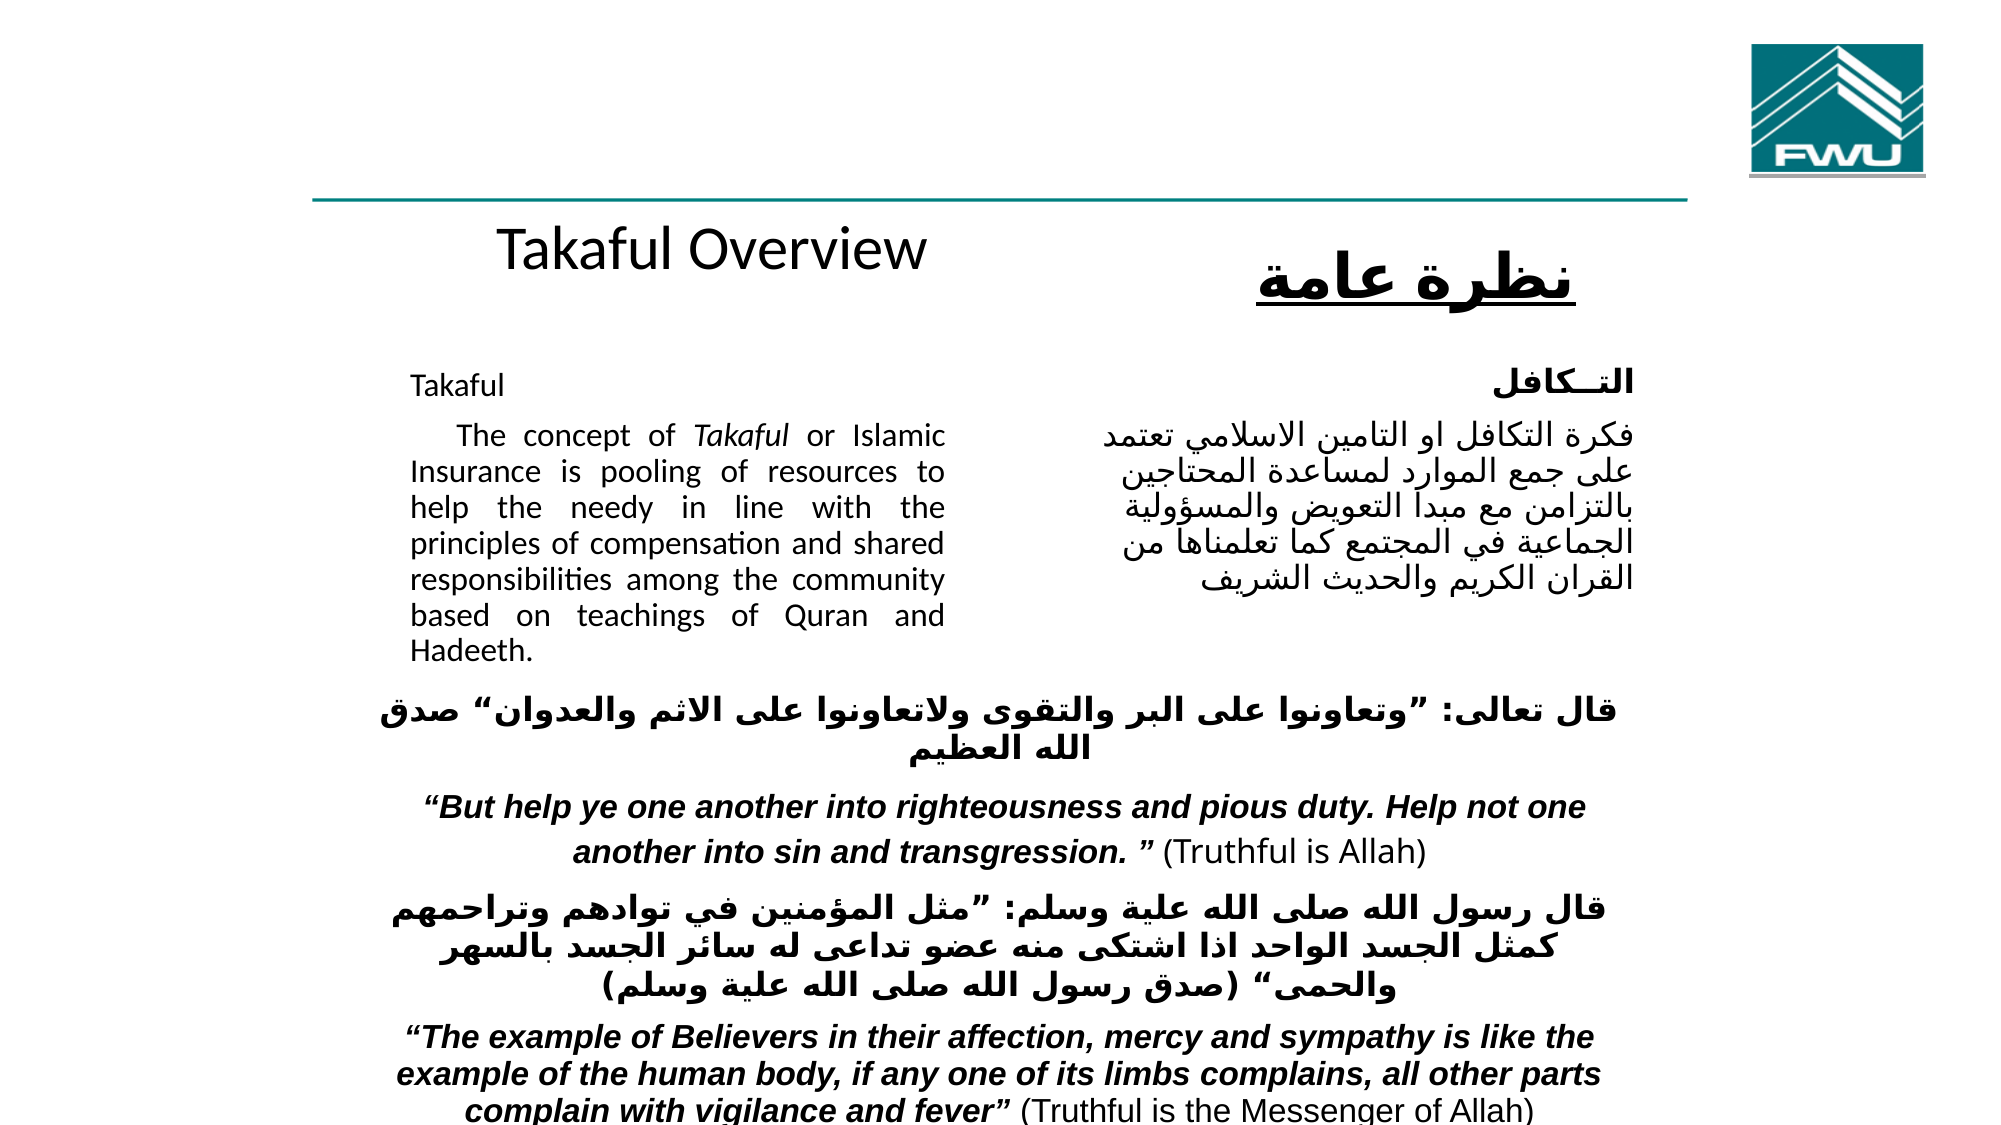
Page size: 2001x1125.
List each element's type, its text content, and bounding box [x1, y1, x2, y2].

text_box التــكافل فكرة التكافل او التامين الاسلامي تعتمد على جمع الموارد لمساعدة المحتاجين بالتزامن مع مبدا التعويض والمسؤولية الجماعية في المجتمع كما تعلمناها من القران الكريم والحديث الشريف [1037, 333, 1650, 605]
table_header قال تعالى: ”وتعاونوا على البر والتقوى ولاتعاونوا على الاثم والعدوان“ صدق الله العظيم “But help ye one another into righteousness and pious duty. Help not one another into sin and transgression. ” (Truthful is Allah) قال رسول الله صلى الله علية وسلم: ”مثل المؤمنين في توادهم وتراحمهم كمثل الجسد الواحد اذا اشتكى منه عضو تداعى له سائر الجسد بالسهر والحمى“ (صدق رسول الله صلى الله علية وسلم) “The example of Believers in their affection, mercy and sympathy is like the example of the human body, if any one of its limbs complains, all other parts complain with vigilance and fever” (Truthful is the Messenger of Allah) [350, 683, 1650, 1125]
title Takaful Overview [350, 200, 1075, 325]
text_box نظرة عامة [1182, 229, 1650, 319]
picture [1749, 42, 1926, 178]
table_header [388, 638, 1650, 683]
list Takaful The concept of Takaful or Islamic Insurance is pooling of resources to help the needy in line with the principles of compensation and shared responsibilities among the community based on teachings of Quran and Hadeeth. [339, 331, 961, 682]
